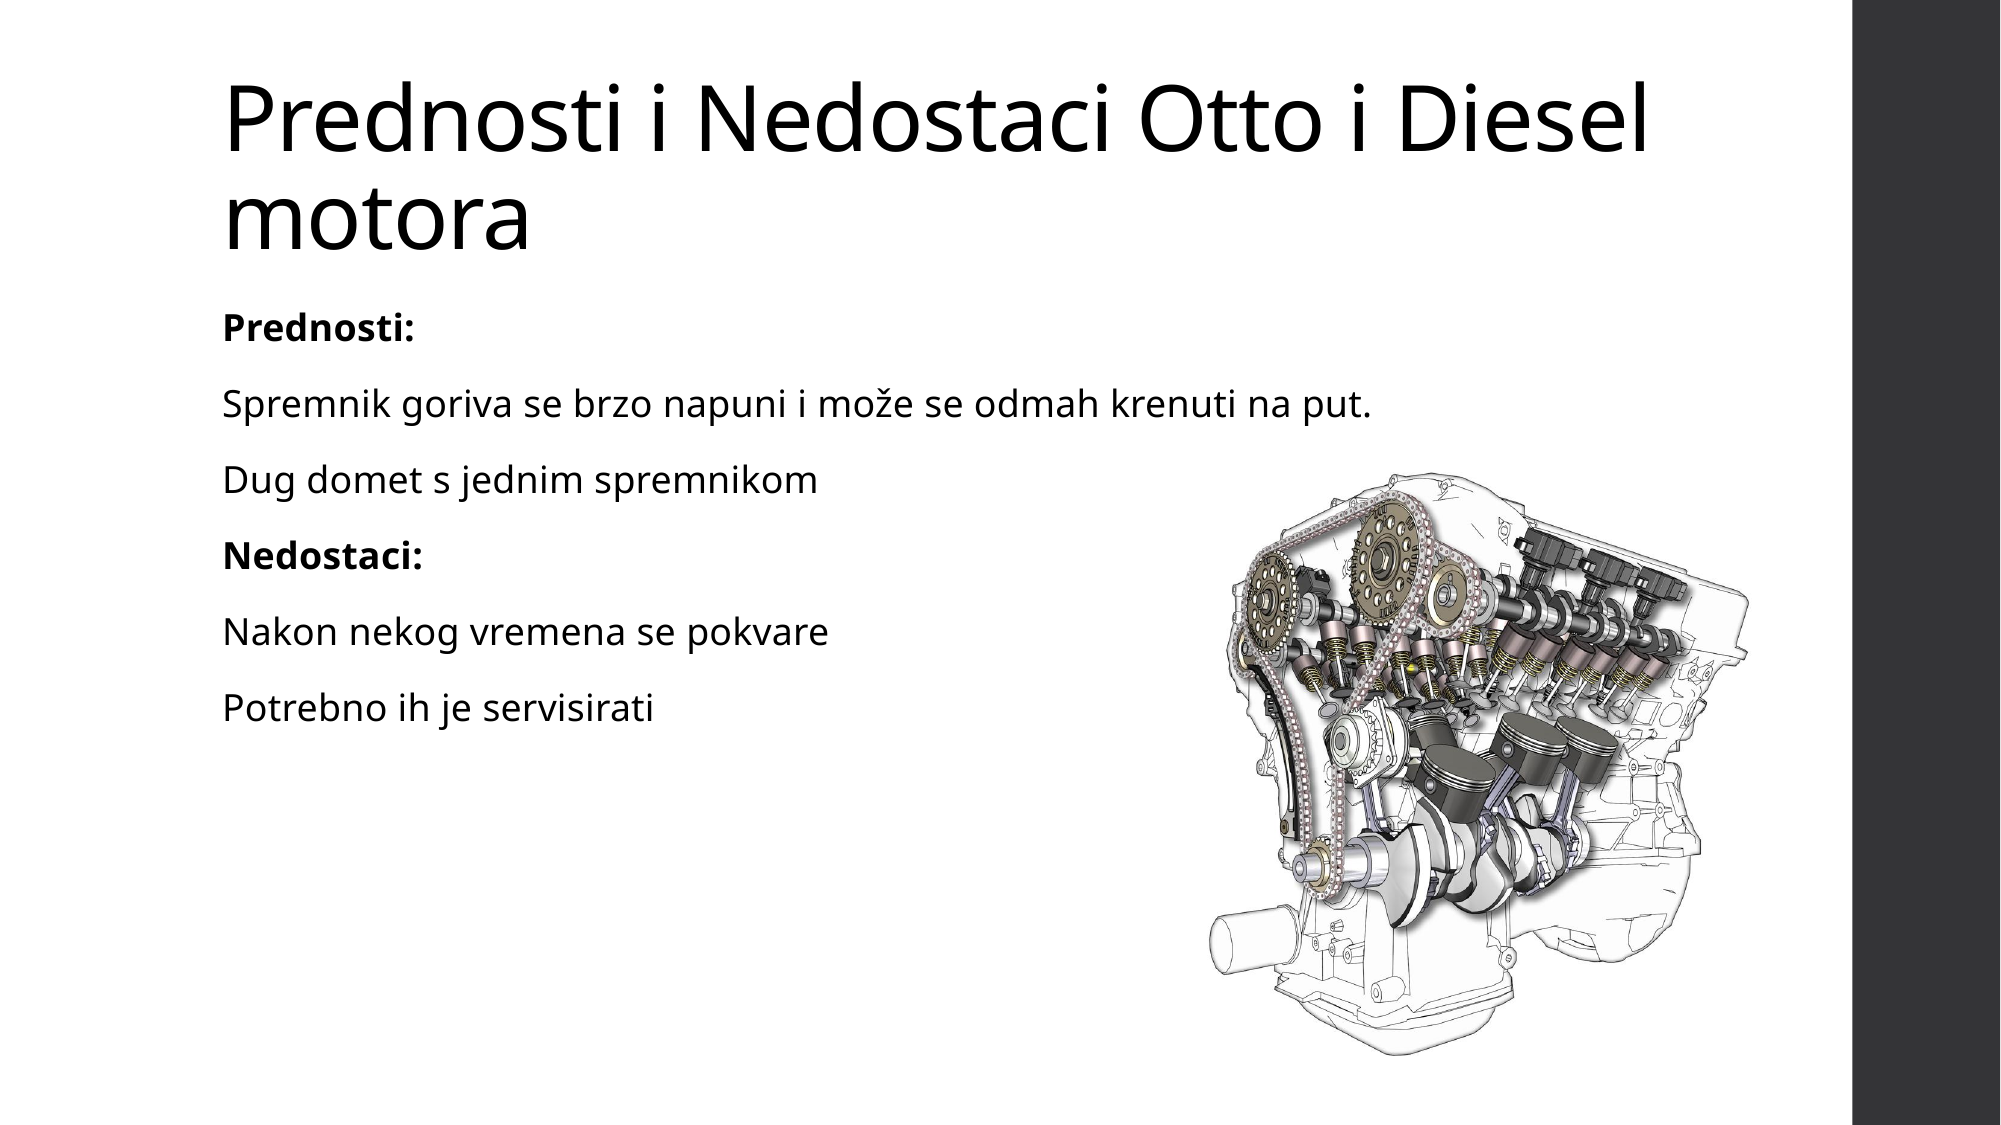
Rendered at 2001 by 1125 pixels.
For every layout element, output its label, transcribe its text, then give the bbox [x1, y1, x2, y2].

list Prednosti: Spremnik goriva se brzo napuni i može se odmah krenuti na put. Dug domet s jednim spremnikom Nedostaci: Nakon nekog vremena se pokvare Potrebno ih je servisirati [206, 299, 1753, 1014]
title Prednosti i Nedostaci Otto i Diesel motora [206, 60, 1797, 278]
picture [1178, 462, 1780, 1066]
